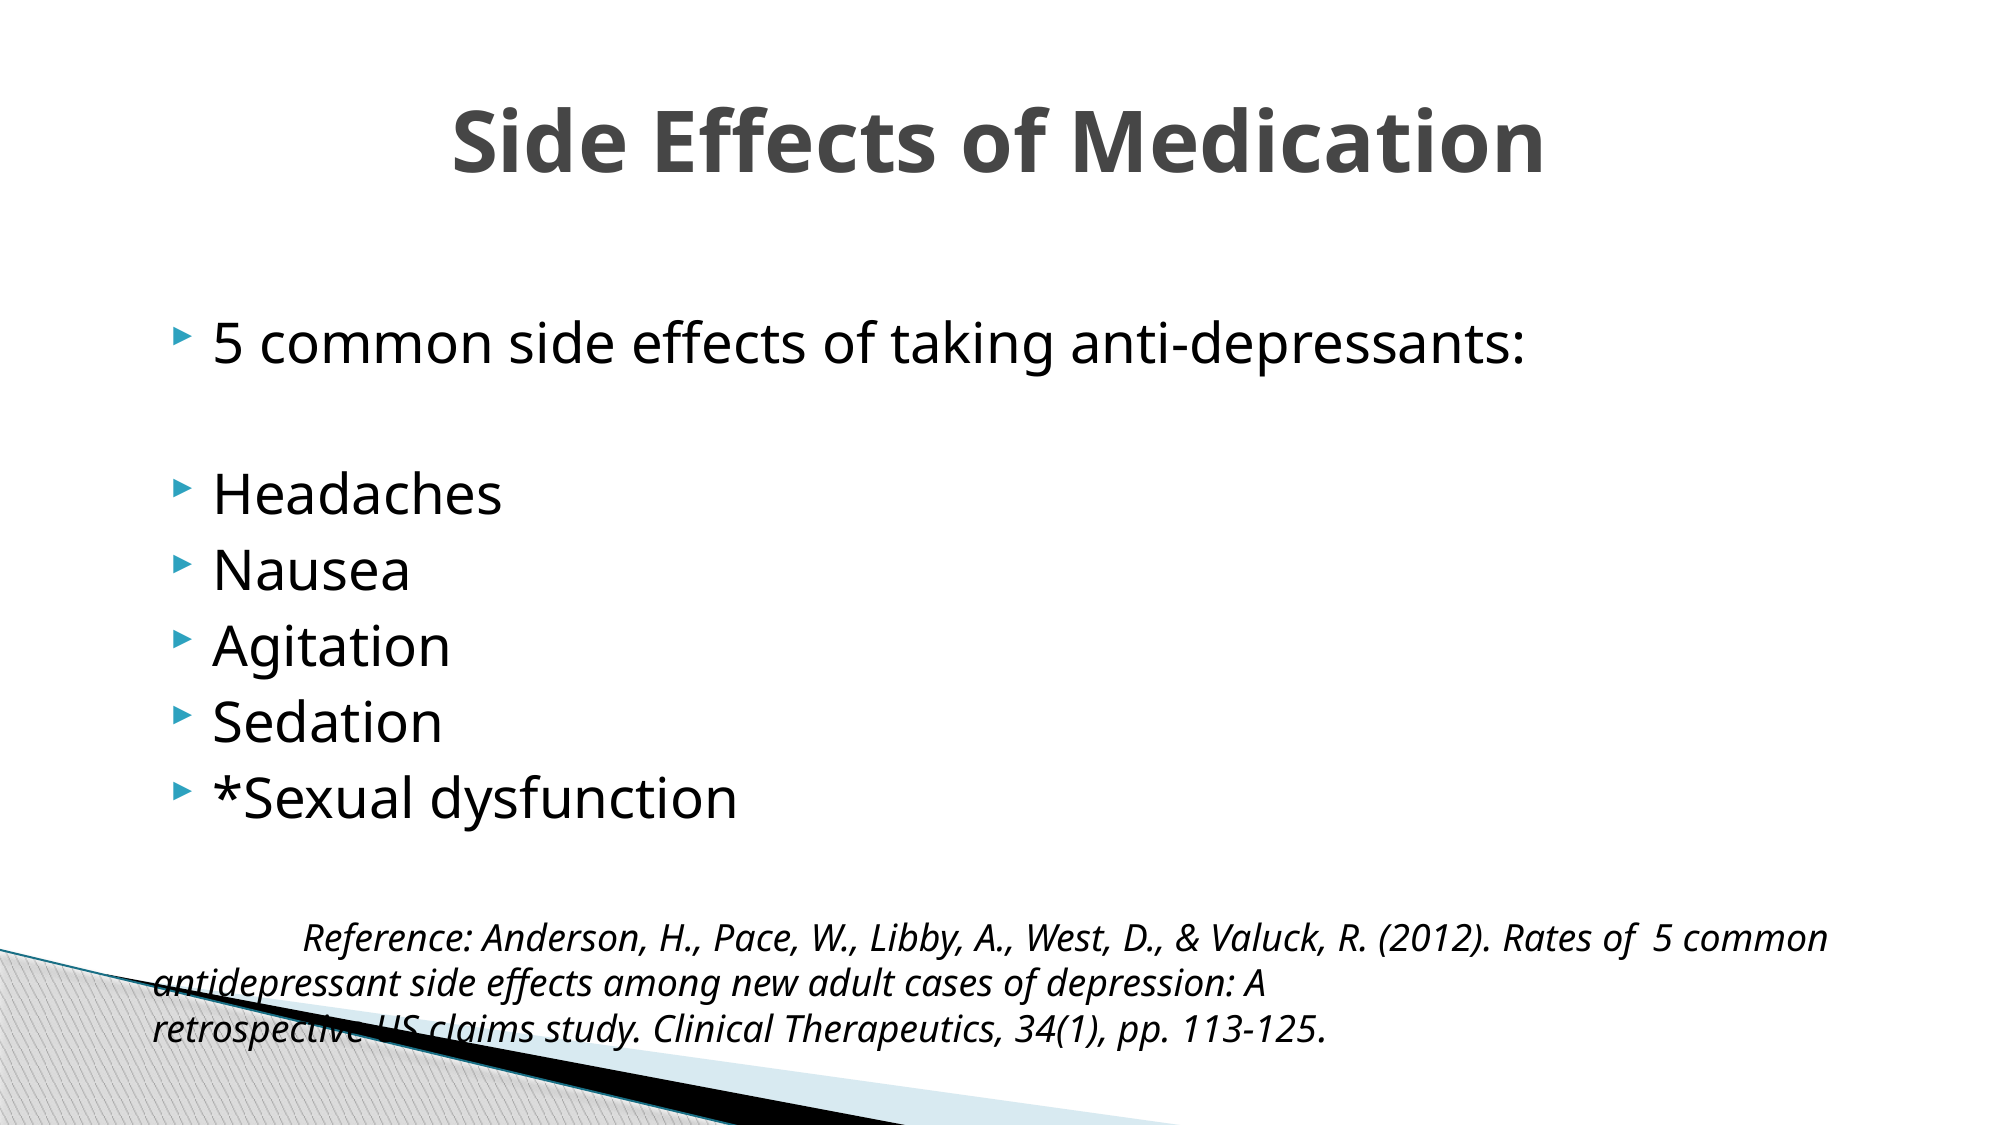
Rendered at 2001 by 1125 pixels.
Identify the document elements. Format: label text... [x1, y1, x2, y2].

list 5 common side effects of taking anti-depressants: Headaches Nausea Agitation Sedation *Sexual dysfunction Reference: Anderson, H., Pace, W., Libby, A., West, D., & Valuck, R. (2012). Rates of 5 common antidepressant side effects among new adult cases of depression: A retrospective US claims study. Clinical Therapeutics, 34(1), pp. 113-125. [137, 299, 1863, 1104]
title Side Effects of Medication [99, 45, 1900, 233]
